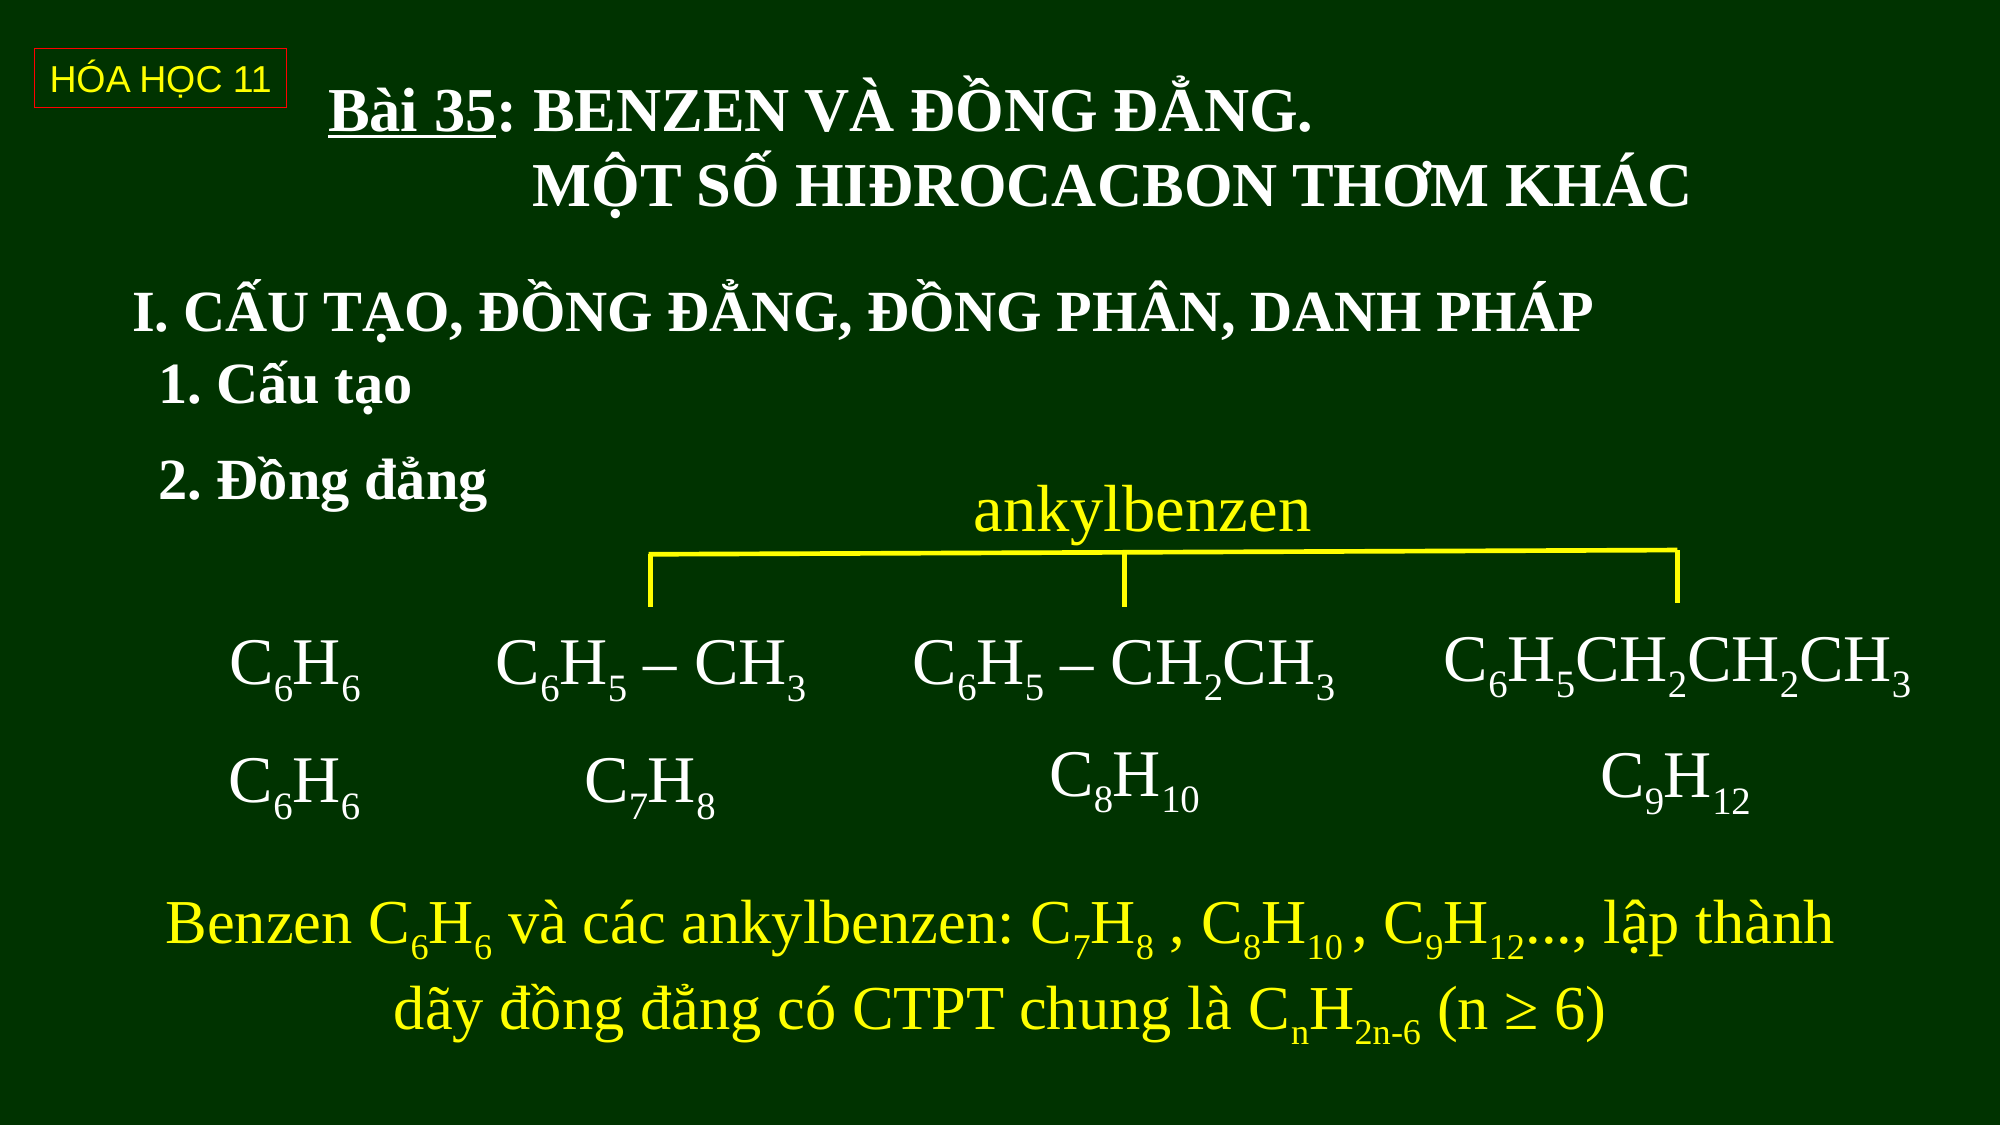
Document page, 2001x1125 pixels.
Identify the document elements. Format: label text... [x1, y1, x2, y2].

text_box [648, 549, 1676, 555]
text_box C6H5 – CH2CH3 [850, 610, 1398, 716]
text_box Benzen C6H6 và các ankylbenzen: C7H8 , C8H10 , C9H12..., lập thành dãy đồng đẳng có CTPT chung là CnH2n-6 (n ≥ 6) [112, 873, 1888, 1060]
text_box C6H5CH2CH2CH3 [1379, 606, 1976, 713]
text_box I. CẤU TẠO, ĐỒNG ĐẲNG, ĐỒNG PHÂN, DANH PHÁP [117, 231, 1610, 351]
text_box C6H6 [214, 728, 432, 835]
text_box C6H6 [214, 610, 432, 717]
text_box ankylbenzen [915, 457, 1371, 548]
text_box C8H10 [1015, 722, 1234, 828]
text_box C6H5 – CH3 [464, 610, 838, 717]
text_box HÓA HỌC 11 [34, 48, 287, 108]
text_box C9H12 [1566, 723, 1785, 830]
text_box 2. Đồng đẳng [143, 433, 1524, 519]
text_box C7H8 [541, 728, 759, 835]
text_box Bài 35: BENZEN VÀ ĐỒNG ĐẲNG. MỘT SỐ HIĐROCACBON THƠM KHÁC [313, 61, 1752, 227]
text_box 1. Cấu tạo [143, 338, 1524, 423]
